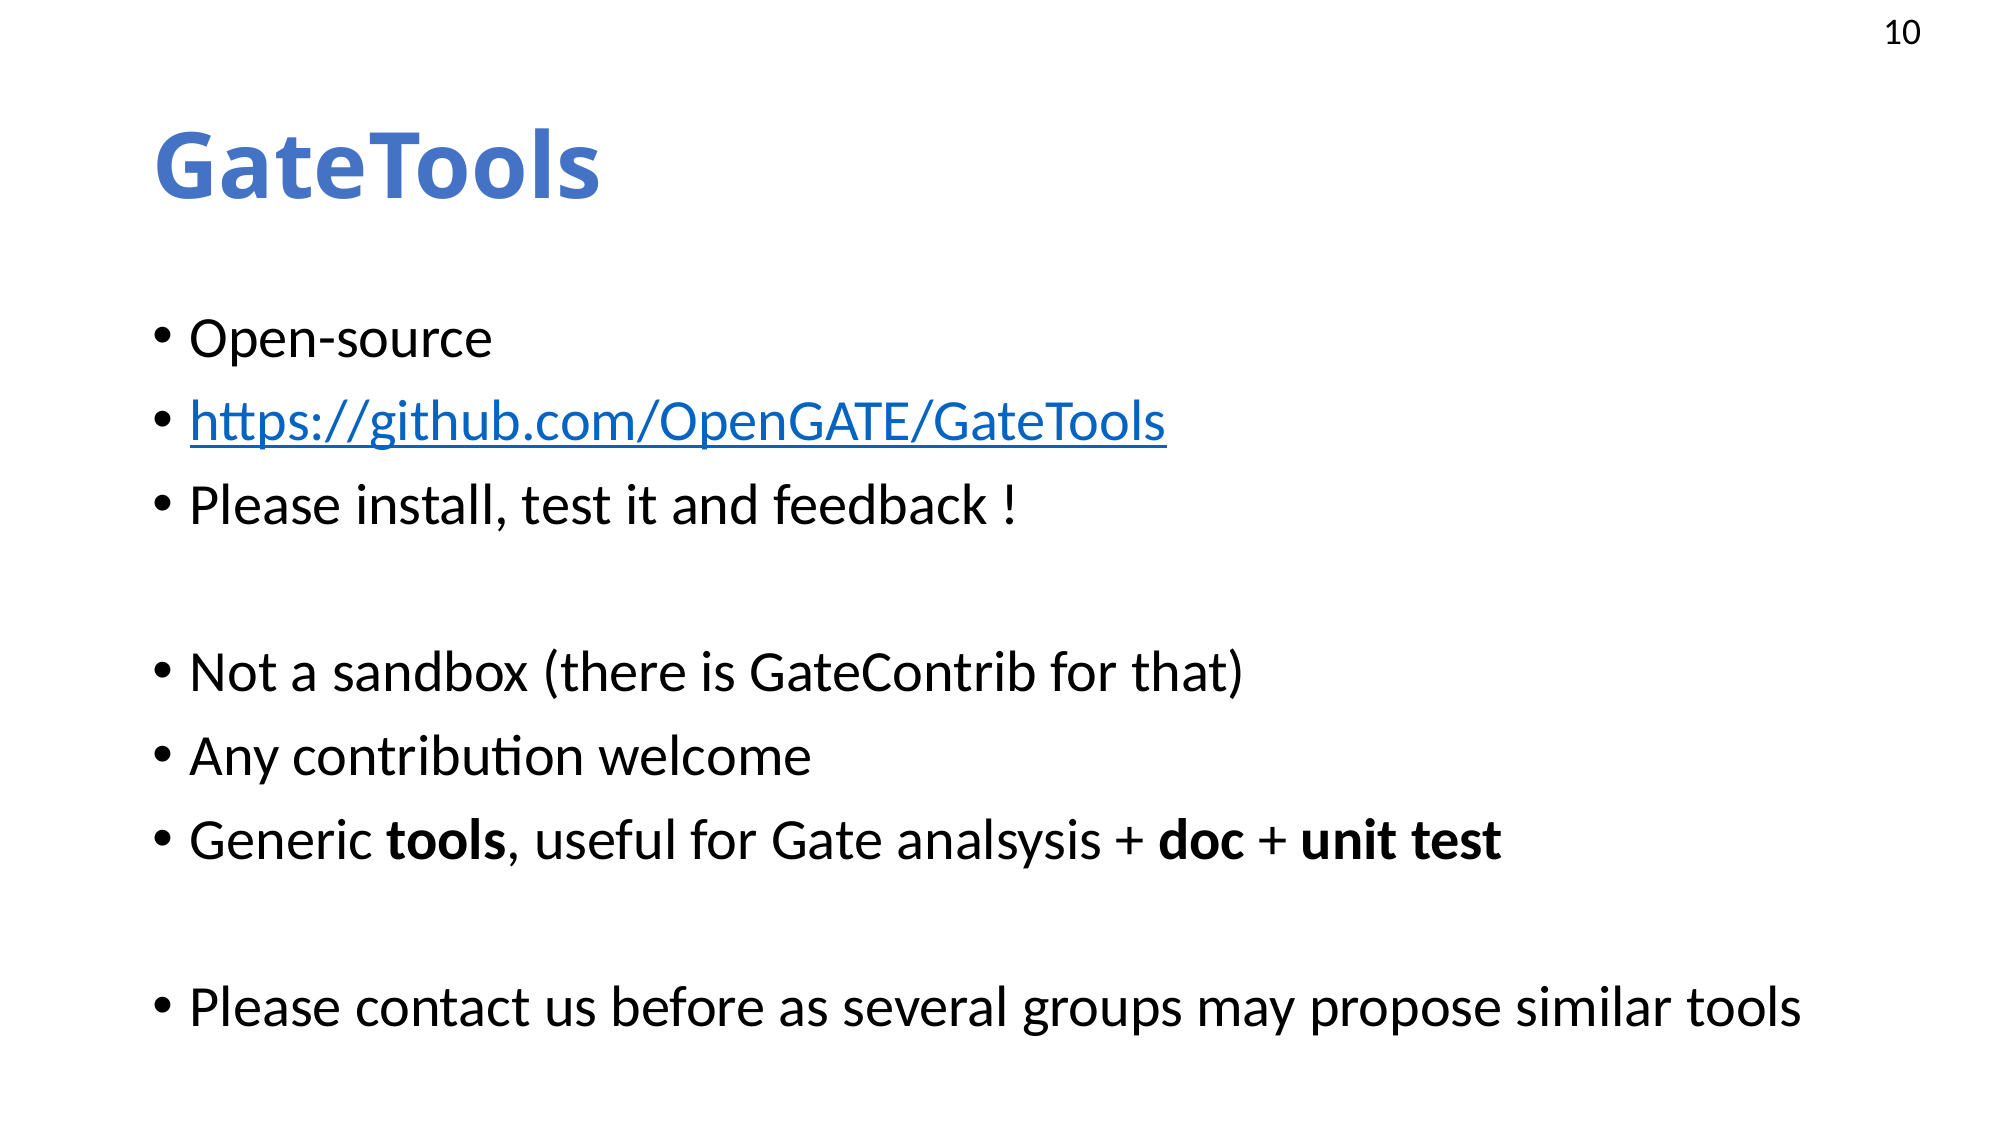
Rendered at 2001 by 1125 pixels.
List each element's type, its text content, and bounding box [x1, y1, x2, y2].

title GateTools [137, 59, 1863, 278]
list Open-source https://github.com/OpenGATE/GateTools Please install, test it and feedback ! Not a sandbox (there is GateContrib for that) Any contribution welcome Generic tools, useful for Gate analsysis + doc + unit test Please contact us before as several groups may propose similar tools [137, 299, 1863, 1071]
